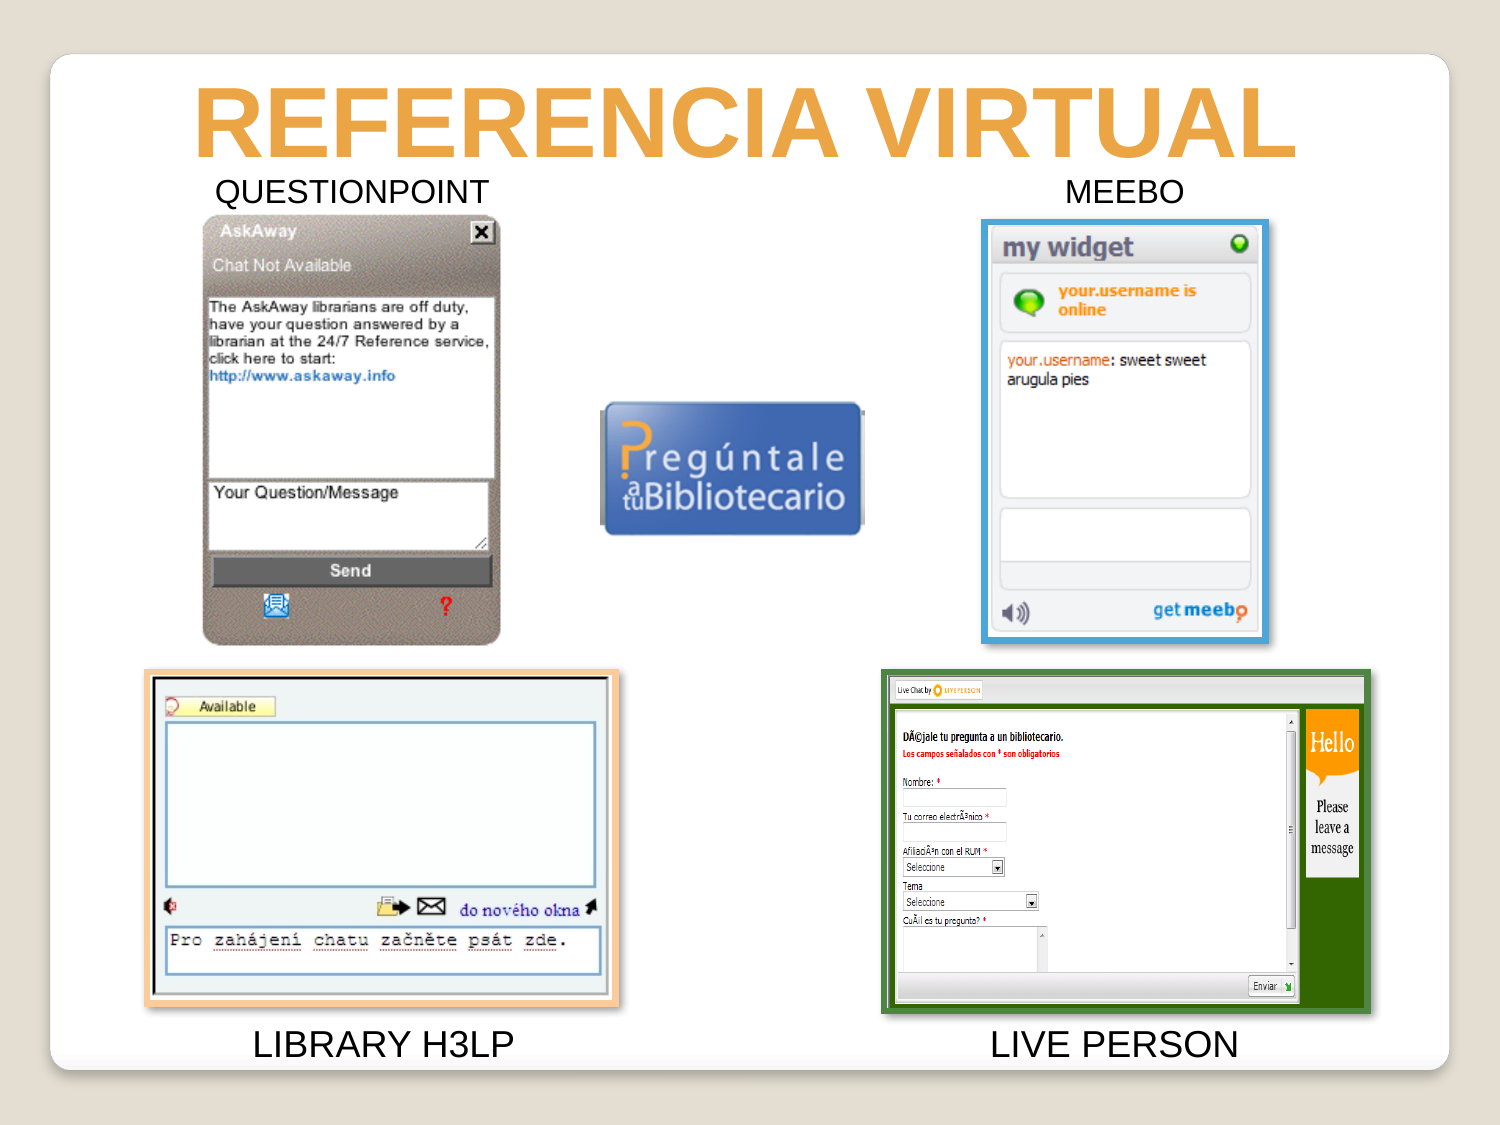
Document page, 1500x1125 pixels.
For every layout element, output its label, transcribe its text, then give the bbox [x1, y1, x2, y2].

text_box REFERENCIA VIRTUAL [176, 50, 1315, 185]
text_box MEEBO [1049, 162, 1213, 218]
picture [149, 674, 613, 1001]
picture [987, 224, 1263, 638]
picture [887, 674, 1365, 1008]
text_box LIBRARY H3LP [237, 1014, 550, 1073]
text_box LIVE PERSON [974, 1022, 1263, 1073]
picture [199, 212, 507, 652]
text_box QUESTIONPOINT [199, 162, 513, 218]
picture [599, 399, 866, 539]
